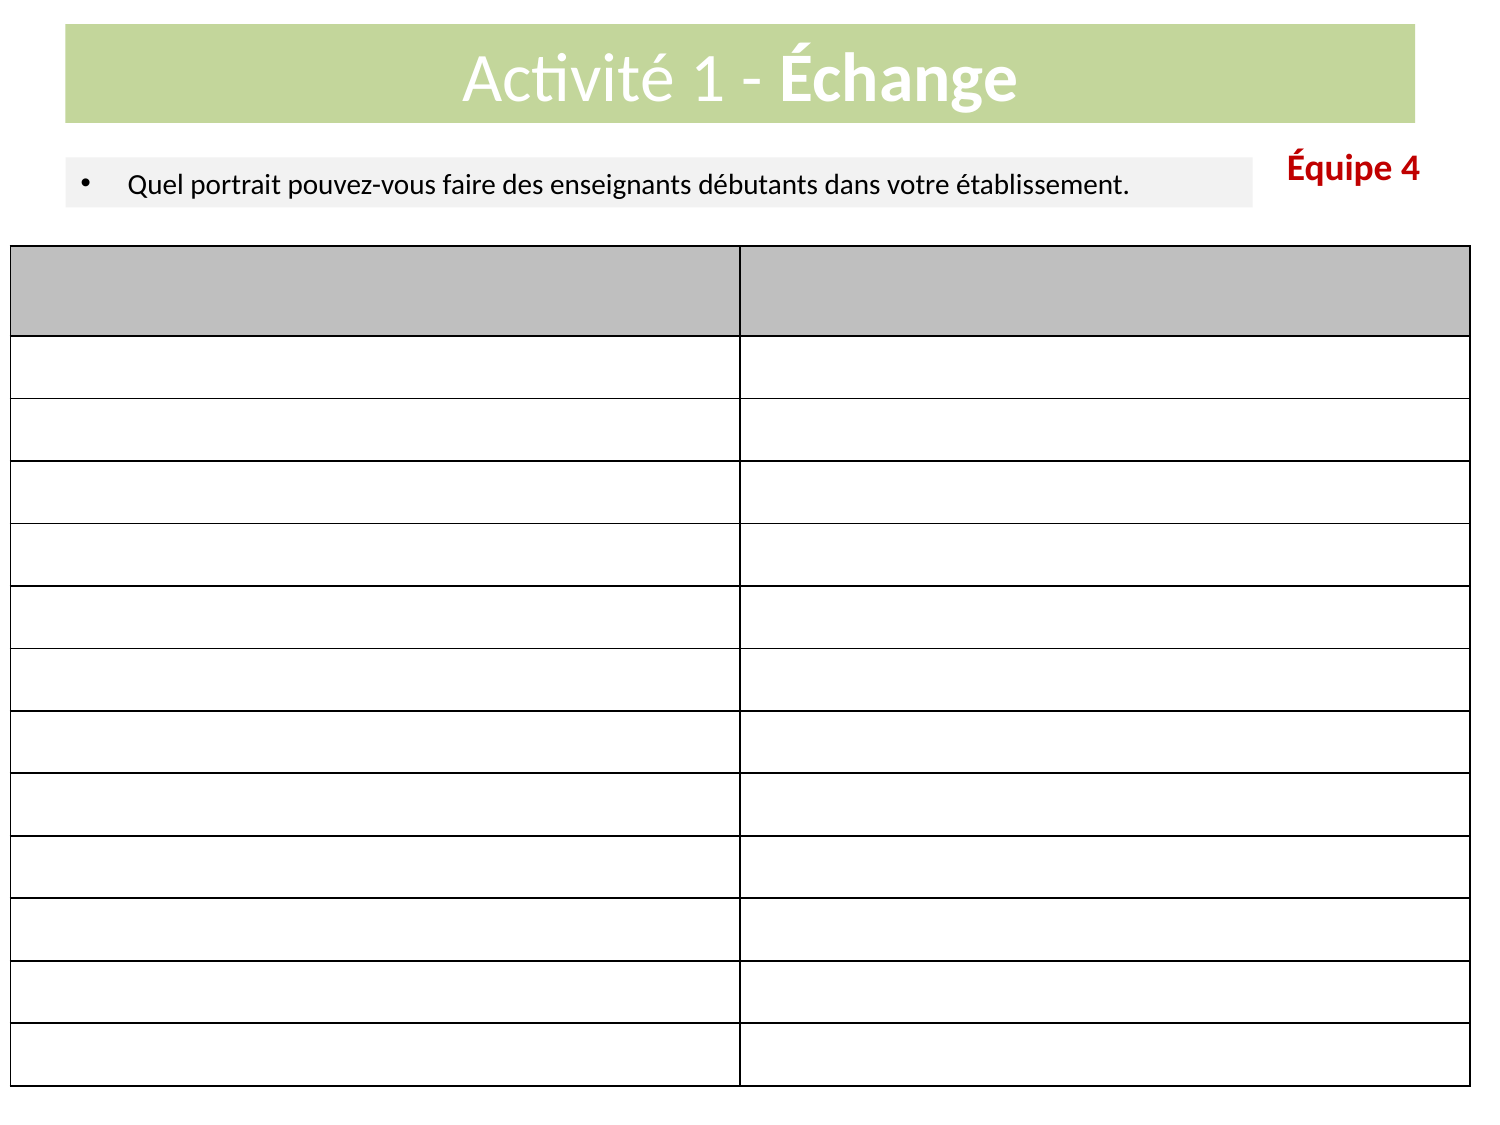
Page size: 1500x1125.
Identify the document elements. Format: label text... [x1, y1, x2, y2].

table_cell [741, 462, 1469, 523]
table_cell [11, 712, 739, 772]
table_cell [11, 399, 739, 460]
table_cell [11, 774, 739, 835]
table_cell [11, 337, 739, 398]
table_cell [741, 962, 1469, 1022]
table_cell [741, 399, 1469, 460]
table_cell [741, 899, 1469, 960]
table_cell [11, 1024, 739, 1085]
table_cell [11, 837, 739, 897]
table_cell [741, 837, 1469, 897]
table_cell [11, 462, 739, 523]
table_header [11, 247, 739, 335]
title Activité 1 - Échange [65, 24, 1416, 123]
table_cell [11, 587, 739, 648]
table_cell [741, 712, 1469, 772]
table_cell [11, 899, 739, 960]
table_cell [741, 649, 1469, 710]
table_cell [741, 337, 1469, 398]
table_cell [741, 1024, 1469, 1085]
table_cell [11, 962, 739, 1022]
table_cell [11, 649, 739, 710]
table_header [741, 247, 1469, 335]
table_cell [741, 774, 1469, 835]
table_cell [741, 524, 1469, 585]
table_cell [11, 524, 739, 585]
text_box Équipe 4 [1271, 135, 1480, 196]
table_cell [741, 587, 1469, 648]
text_box Quel portrait pouvez-vous faire des enseignants débutants dans votre établissement. [65, 157, 1253, 208]
